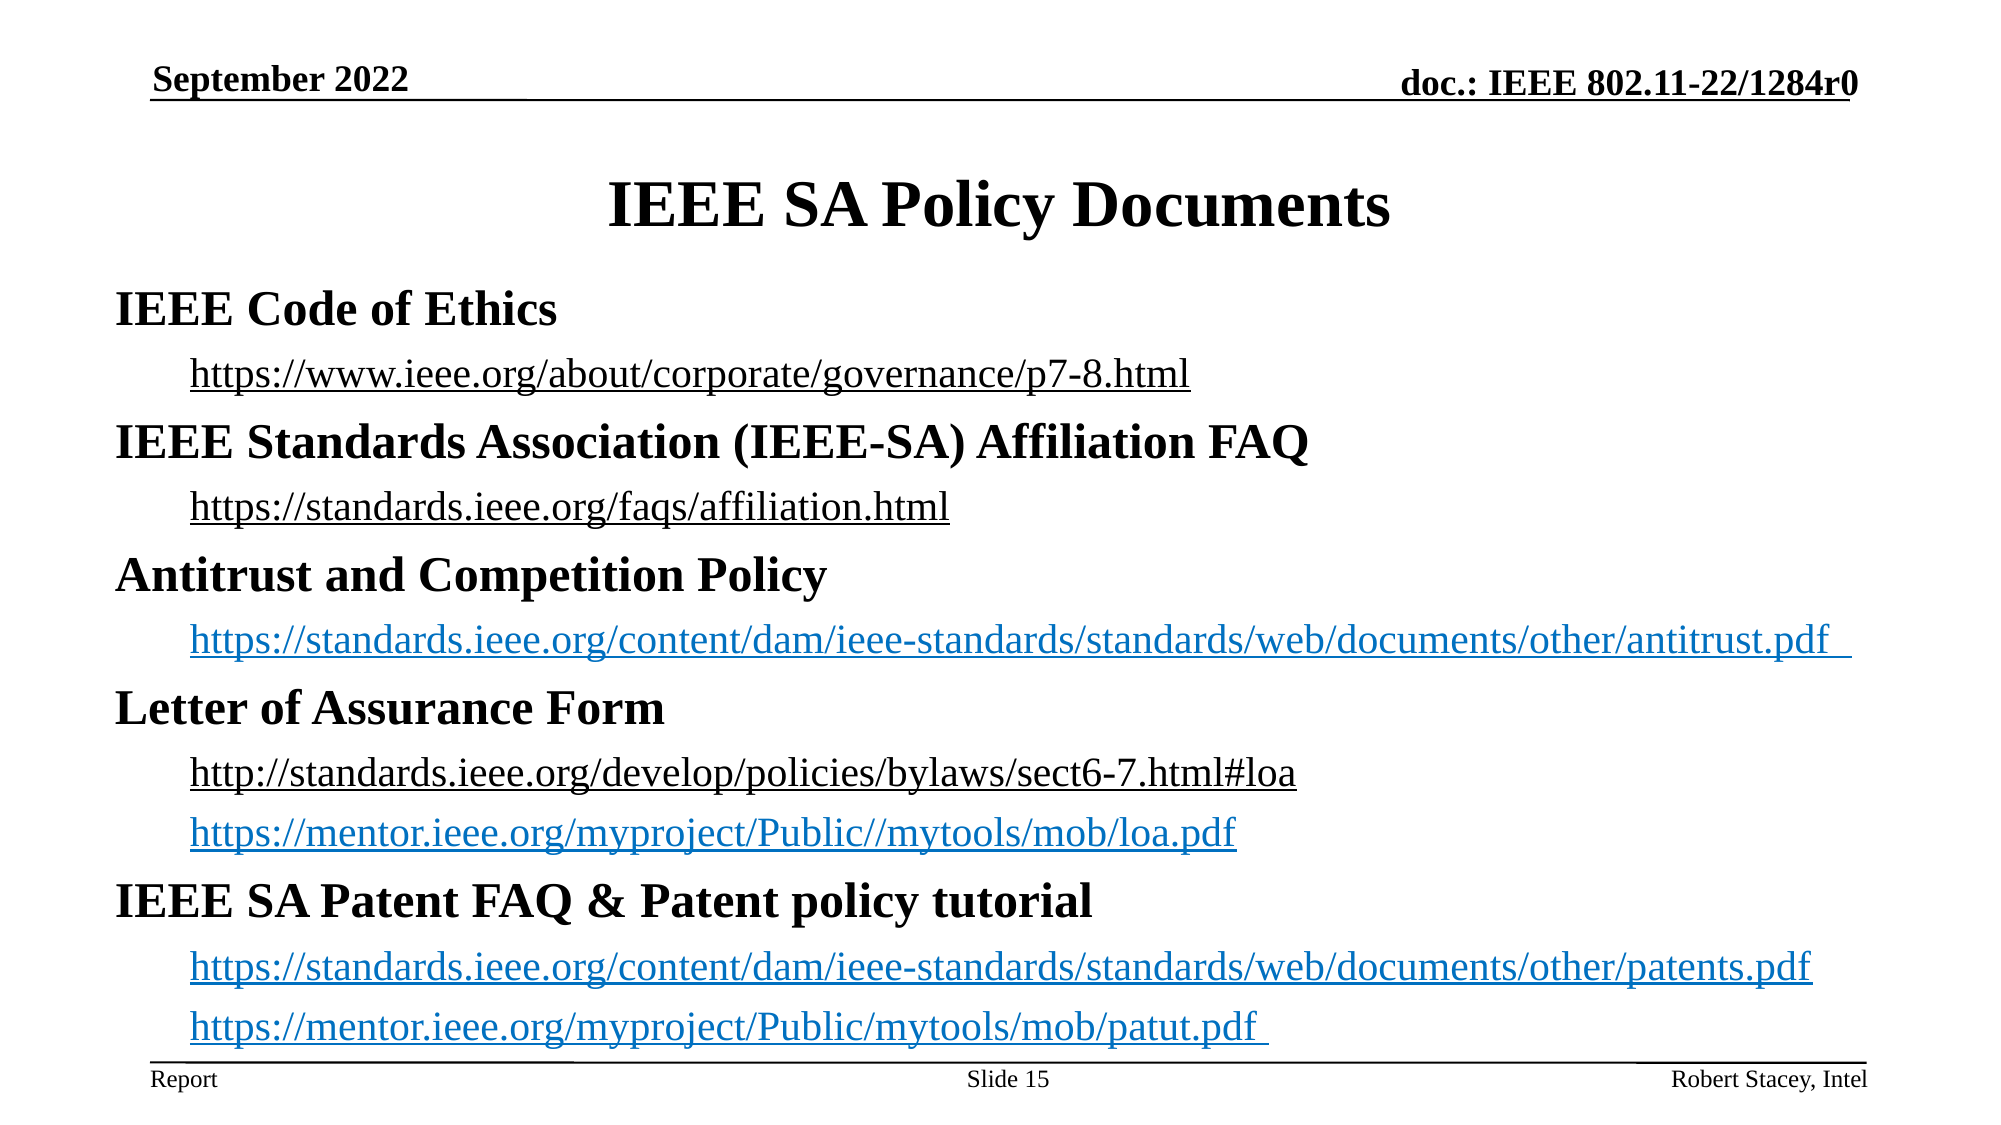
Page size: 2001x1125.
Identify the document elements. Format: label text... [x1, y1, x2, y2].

list IEEE Code of Ethics https://www.ieee.org/about/corporate/governance/p7-8.html IEEE Standards Association (IEEE-SA) Affiliation FAQ https://standards.ieee.org/faqs/affiliation.html Antitrust and Competition Policy https://standards.ieee.org/content/dam/ieee-standards/standards/web/documents/other/antitrust.pdf Letter of Assurance Form http://standards.ieee.org/develop/policies/bylaws/sect6-7.html#loa https://mentor.ieee.org/myproject/Public//mytools/mob/loa.pdf IEEE SA Patent FAQ & Patent policy tutorial https://standards.ieee.org/content/dam/ieee-standards/standards/web/documents/other/patents.pdf https://mentor.ieee.org/myproject/Public/mytools/mob/patut.pdf [99, 267, 1913, 1063]
title IEEE SA Policy Documents [149, 112, 1850, 267]
slide_number Slide 15 [950, 1061, 1067, 1123]
footer Robert Stacey, Intel [1171, 1061, 1869, 1093]
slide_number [152, 54, 563, 100]
